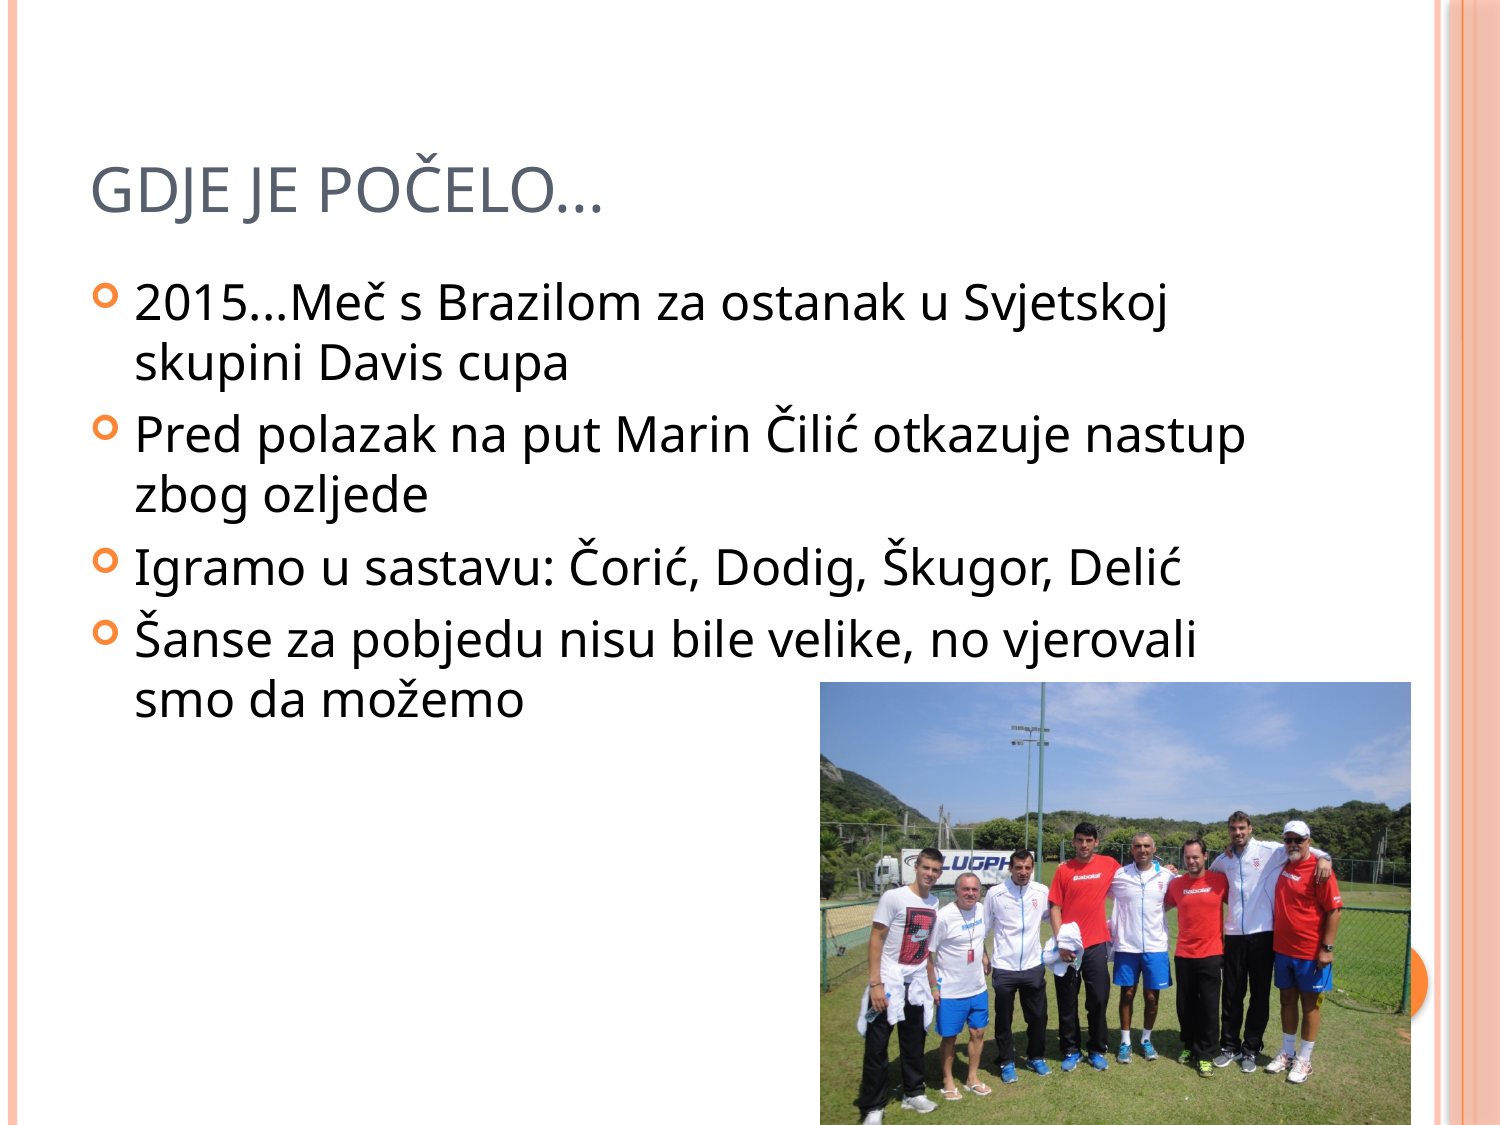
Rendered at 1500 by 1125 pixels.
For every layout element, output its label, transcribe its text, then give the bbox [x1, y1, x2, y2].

list 2015...Meč s Brazilom za ostanak u Svjetskoj skupini Davis cupa Pred polazak na put Marin Čilić otkazuje nastup zbog ozljede Igramo u sastavu: Čorić, Dodig, Škugor, Delić Šanse za pobjedu nisu bile velike, no vjerovali smo da možemo [75, 262, 1300, 1062]
title Gdje je počelo... [75, 45, 1300, 233]
picture [819, 681, 1412, 1125]
